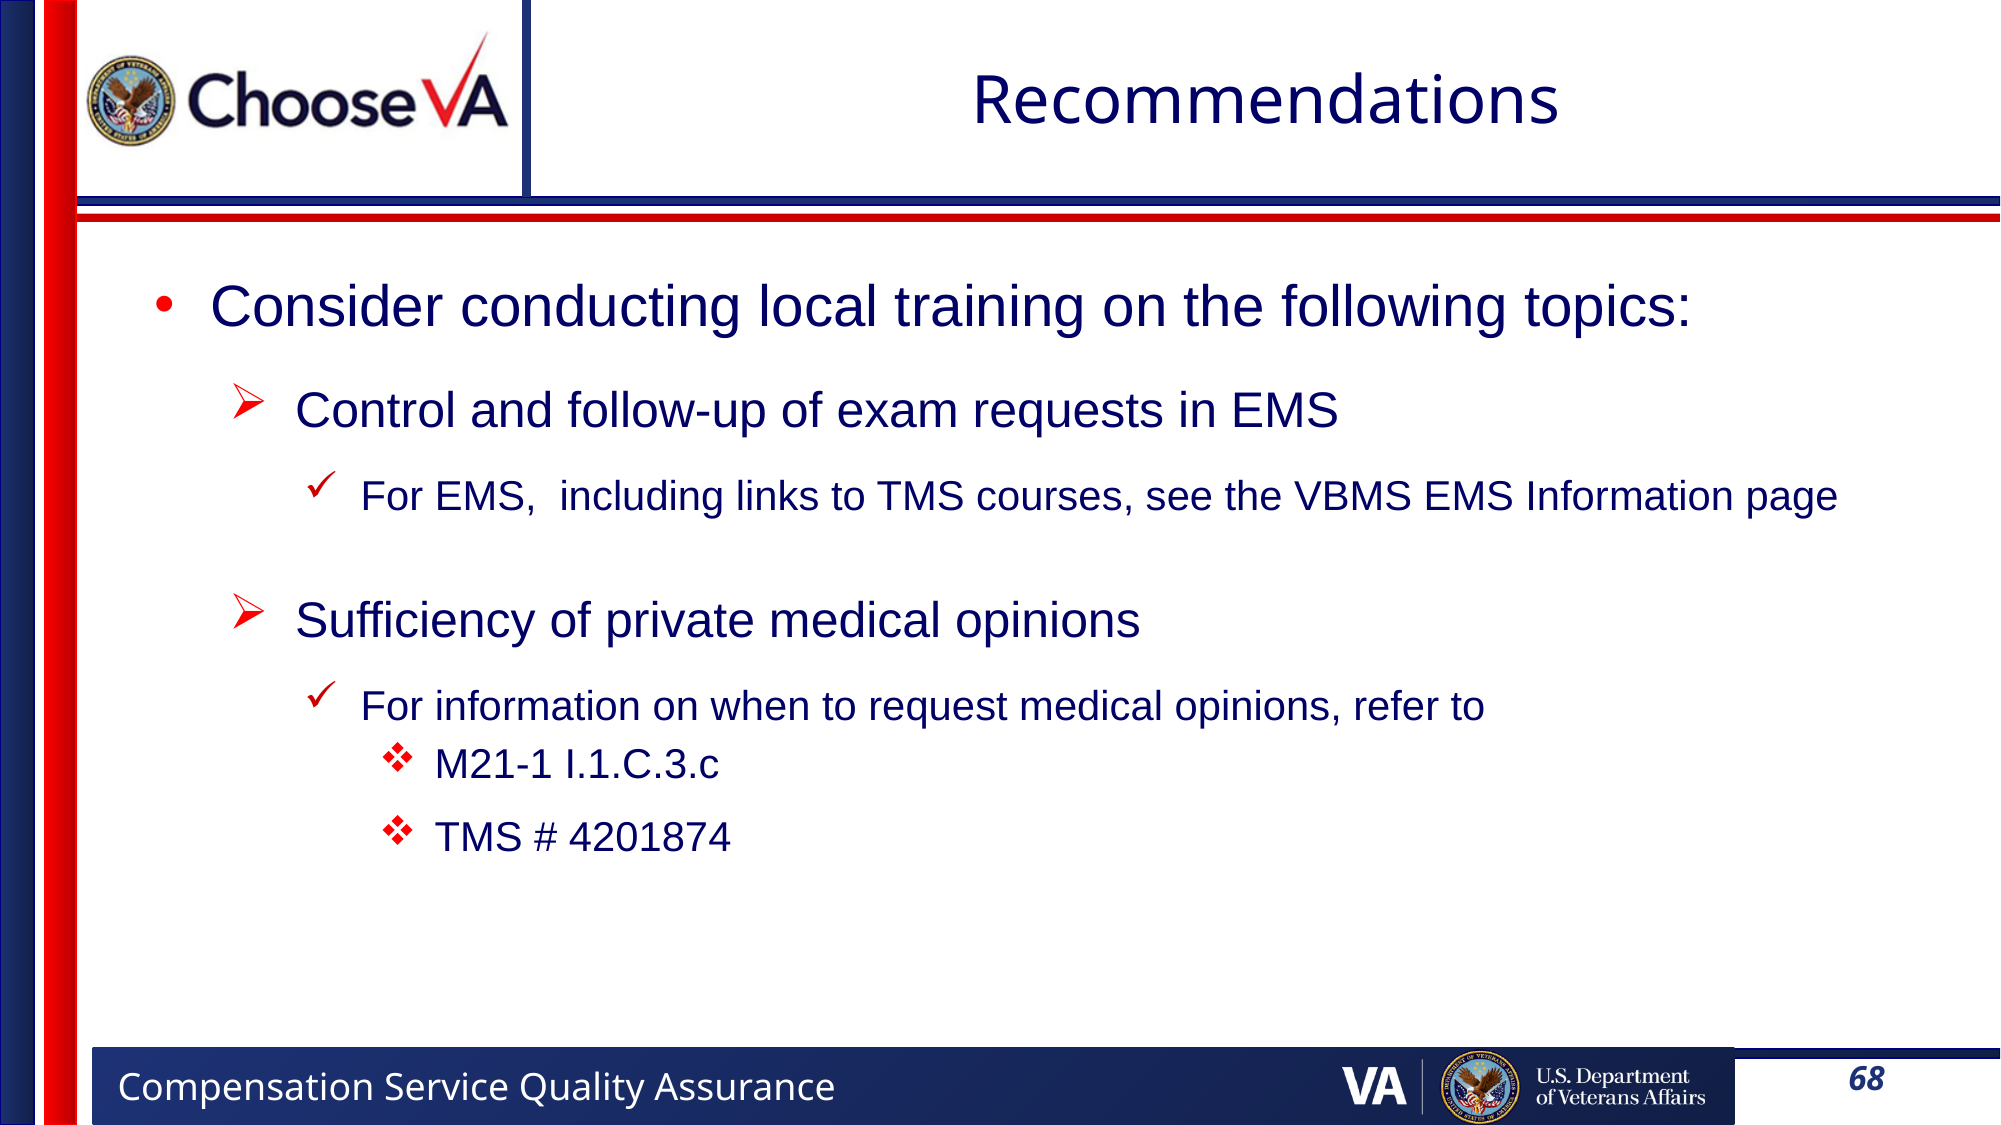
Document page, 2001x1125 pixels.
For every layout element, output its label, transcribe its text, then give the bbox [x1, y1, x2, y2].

picture [84, 15, 515, 157]
list Consider conducting local training on the following topics: Control and follow-up of exam requests in EMS For EMS, including links to TMS courses, see the VBMS EMS Information page Sufficiency of private medical opinions For information on when to request medical opinions, refer to M21-1 I.1.C.3.c TMS # 4201874 [138, 260, 1935, 1031]
slide_number 68 [1733, 1042, 2000, 1118]
picture [1342, 1049, 1705, 1125]
title Recommendations [531, 0, 2000, 194]
